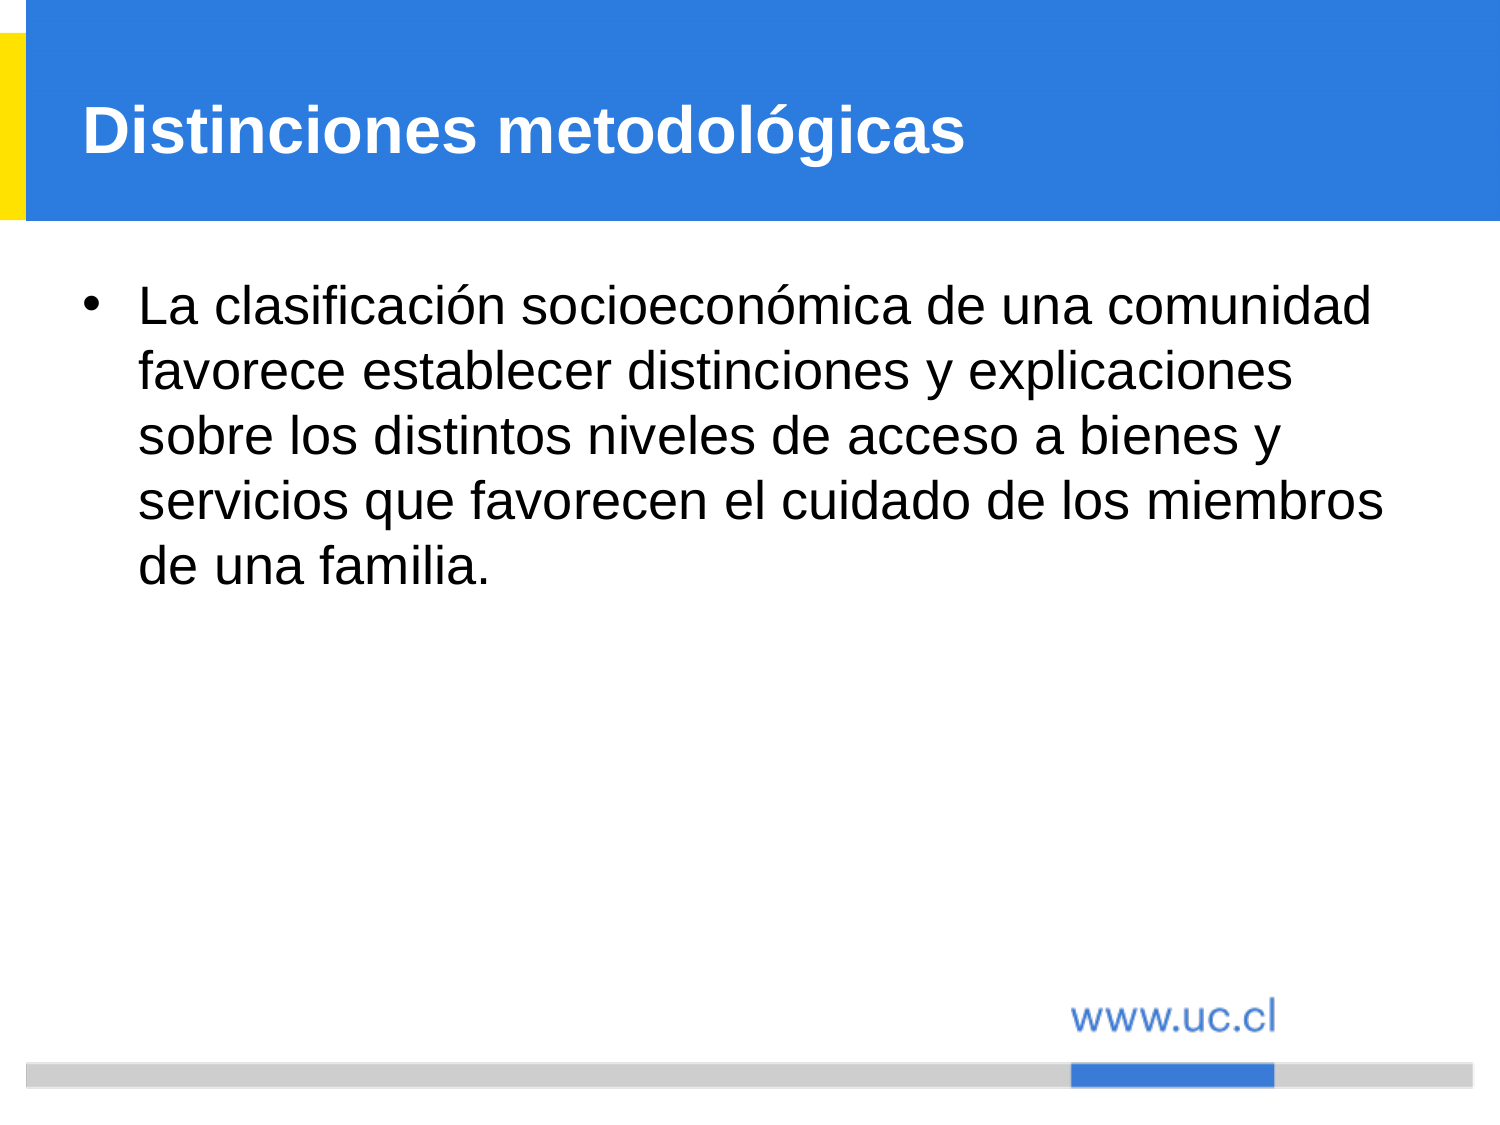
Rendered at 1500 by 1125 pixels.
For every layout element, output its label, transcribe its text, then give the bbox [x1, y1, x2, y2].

picture [10, 970, 1488, 1110]
list La clasificación socioeconómica de una comunidad favorece establecer distinciones y explicaciones sobre los distintos niveles de acceso a bienes y servicios que favorecen el cuidado de los miembros de una familia. [74, 261, 1426, 937]
picture [26, 0, 1500, 221]
title Distinciones metodológicas [74, 32, 1426, 221]
